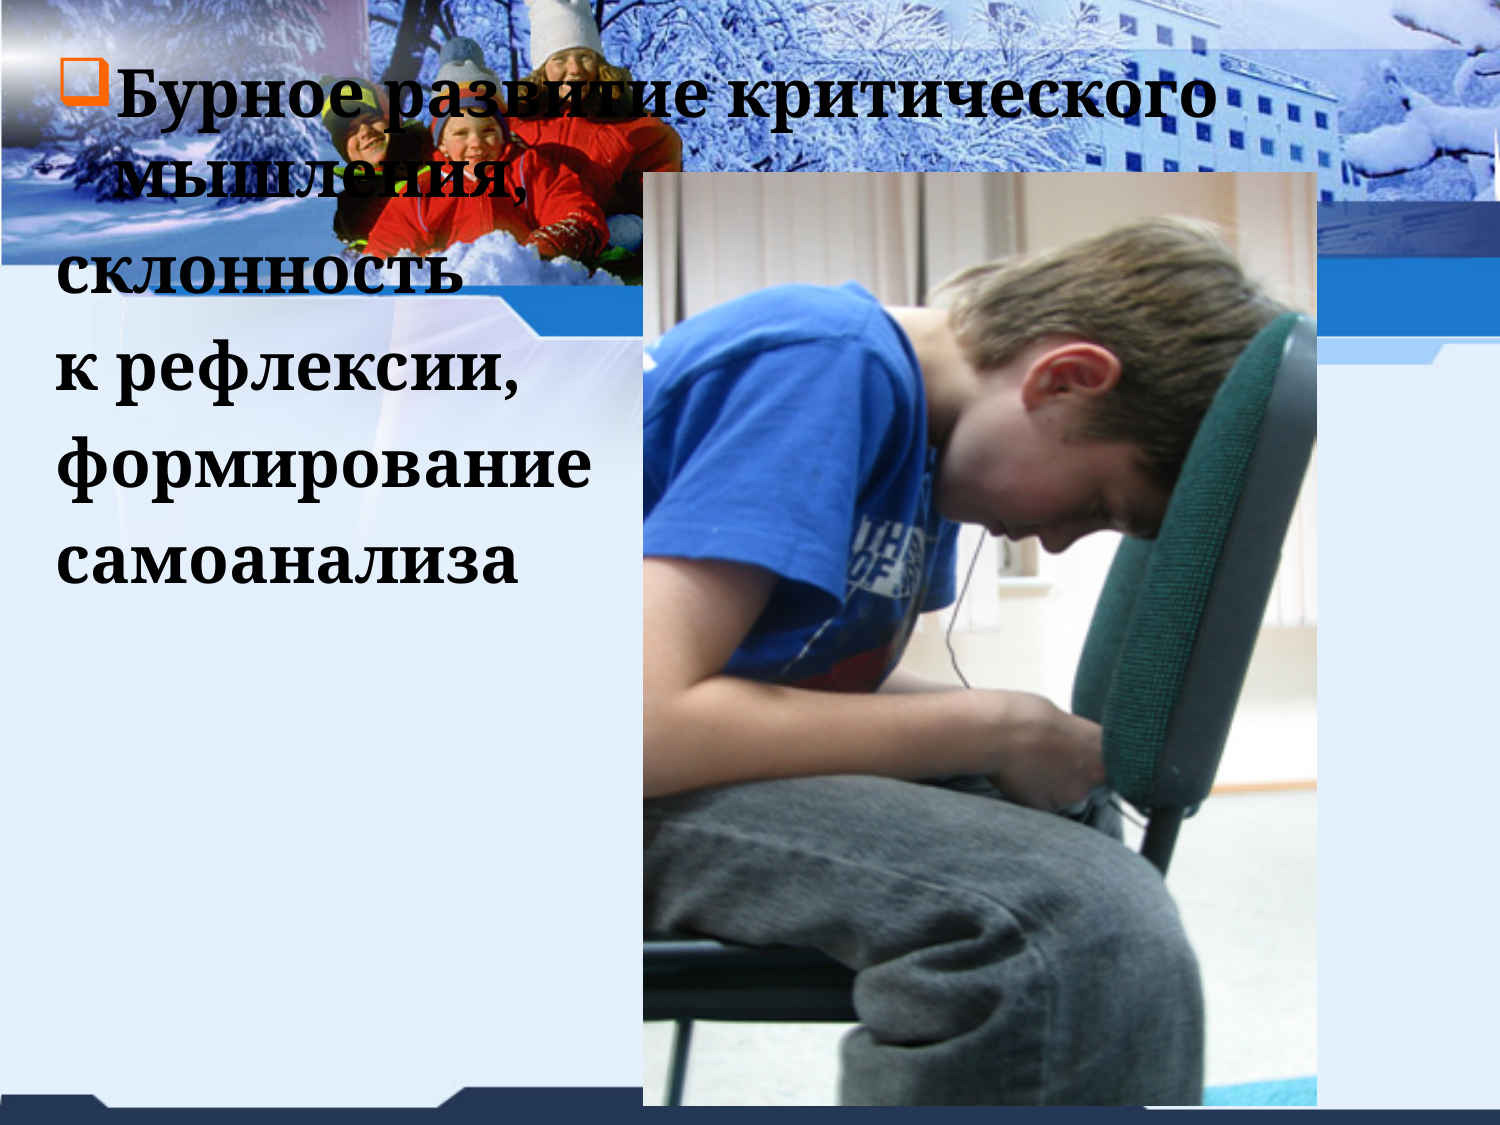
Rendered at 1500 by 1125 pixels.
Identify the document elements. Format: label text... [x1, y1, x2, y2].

picture [0, 0, 1500, 1125]
text_box Бурное развитие критического мышления, склонность к рефлексии, формирование самоанализа [41, 42, 1471, 1094]
